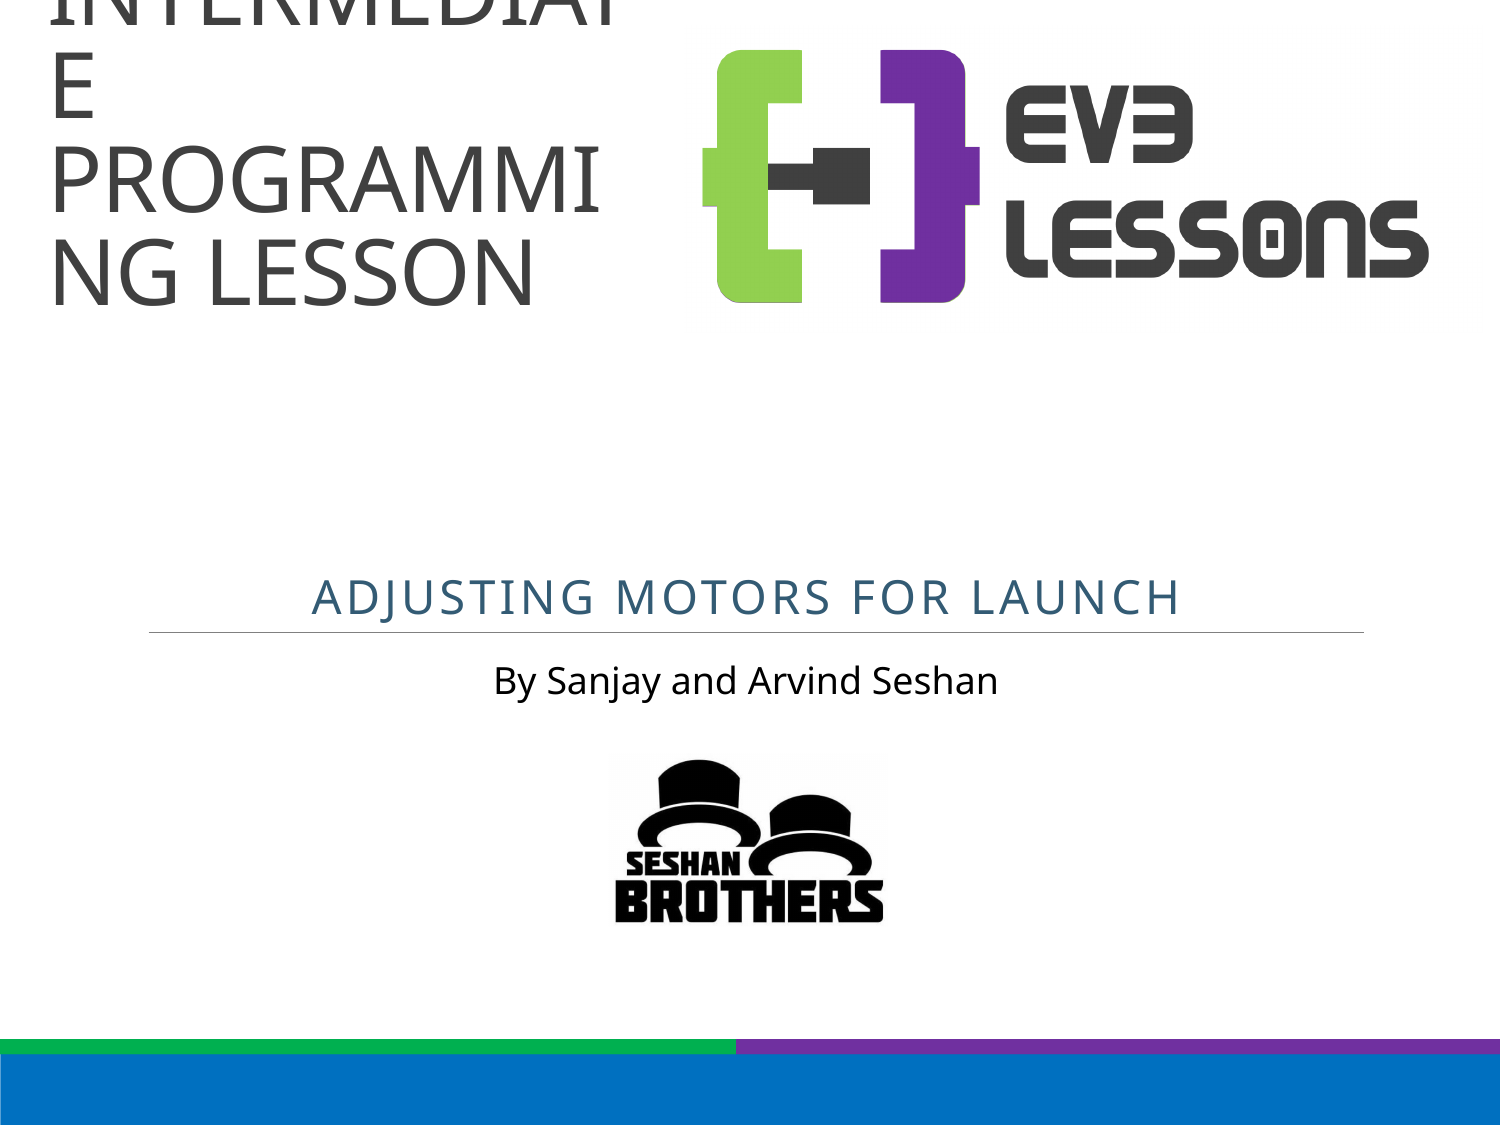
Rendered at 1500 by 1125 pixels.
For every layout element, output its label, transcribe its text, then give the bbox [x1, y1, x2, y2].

picture [608, 752, 889, 928]
subtitle ADJUSTING MOTORS FOR LAUNCH [253, 566, 1239, 633]
picture [683, 24, 1484, 333]
title INTERMEDIATE PROGRAMMING LESSON [32, 25, 665, 333]
